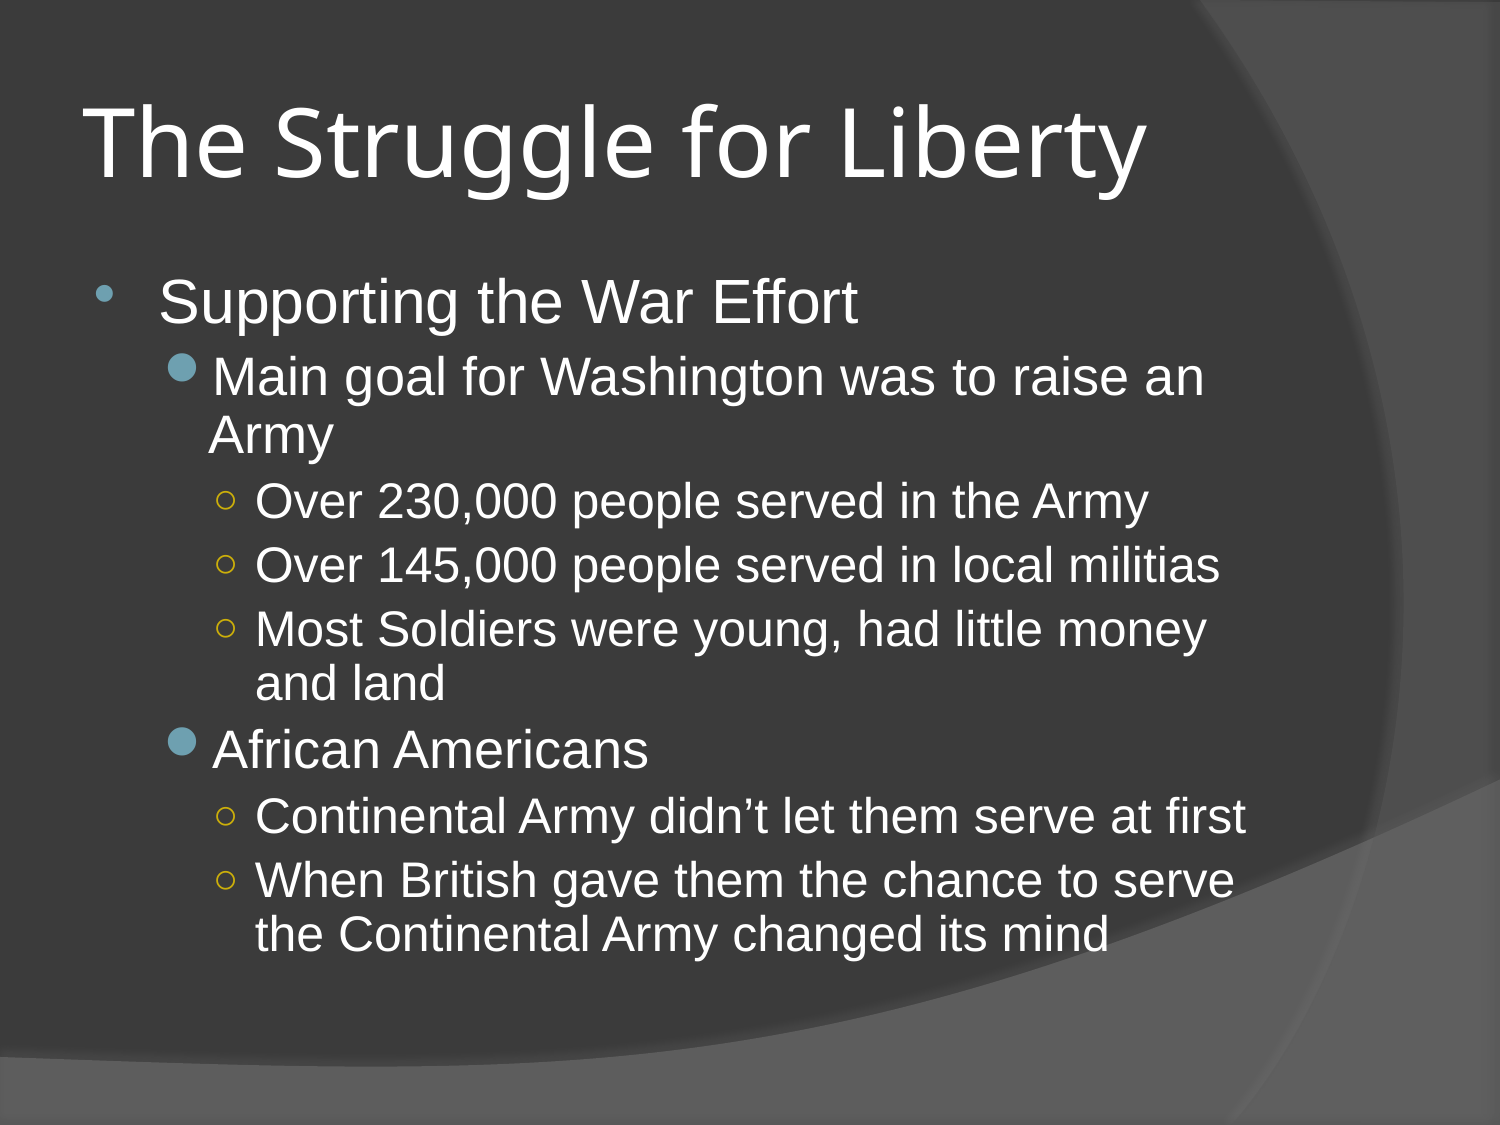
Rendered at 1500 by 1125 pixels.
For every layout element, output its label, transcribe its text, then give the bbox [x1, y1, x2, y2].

title The Struggle for Liberty [75, 45, 1300, 233]
list Supporting the War Effort Main goal for Washington was to raise an Army Over 230,000 people served in the Army Over 145,000 people served in local militias Most Soldiers were young, had little money and land African Americans Continental Army didn’t let them serve at first When British gave them the chance to serve the Continental Army changed its mind [75, 262, 1300, 1005]
